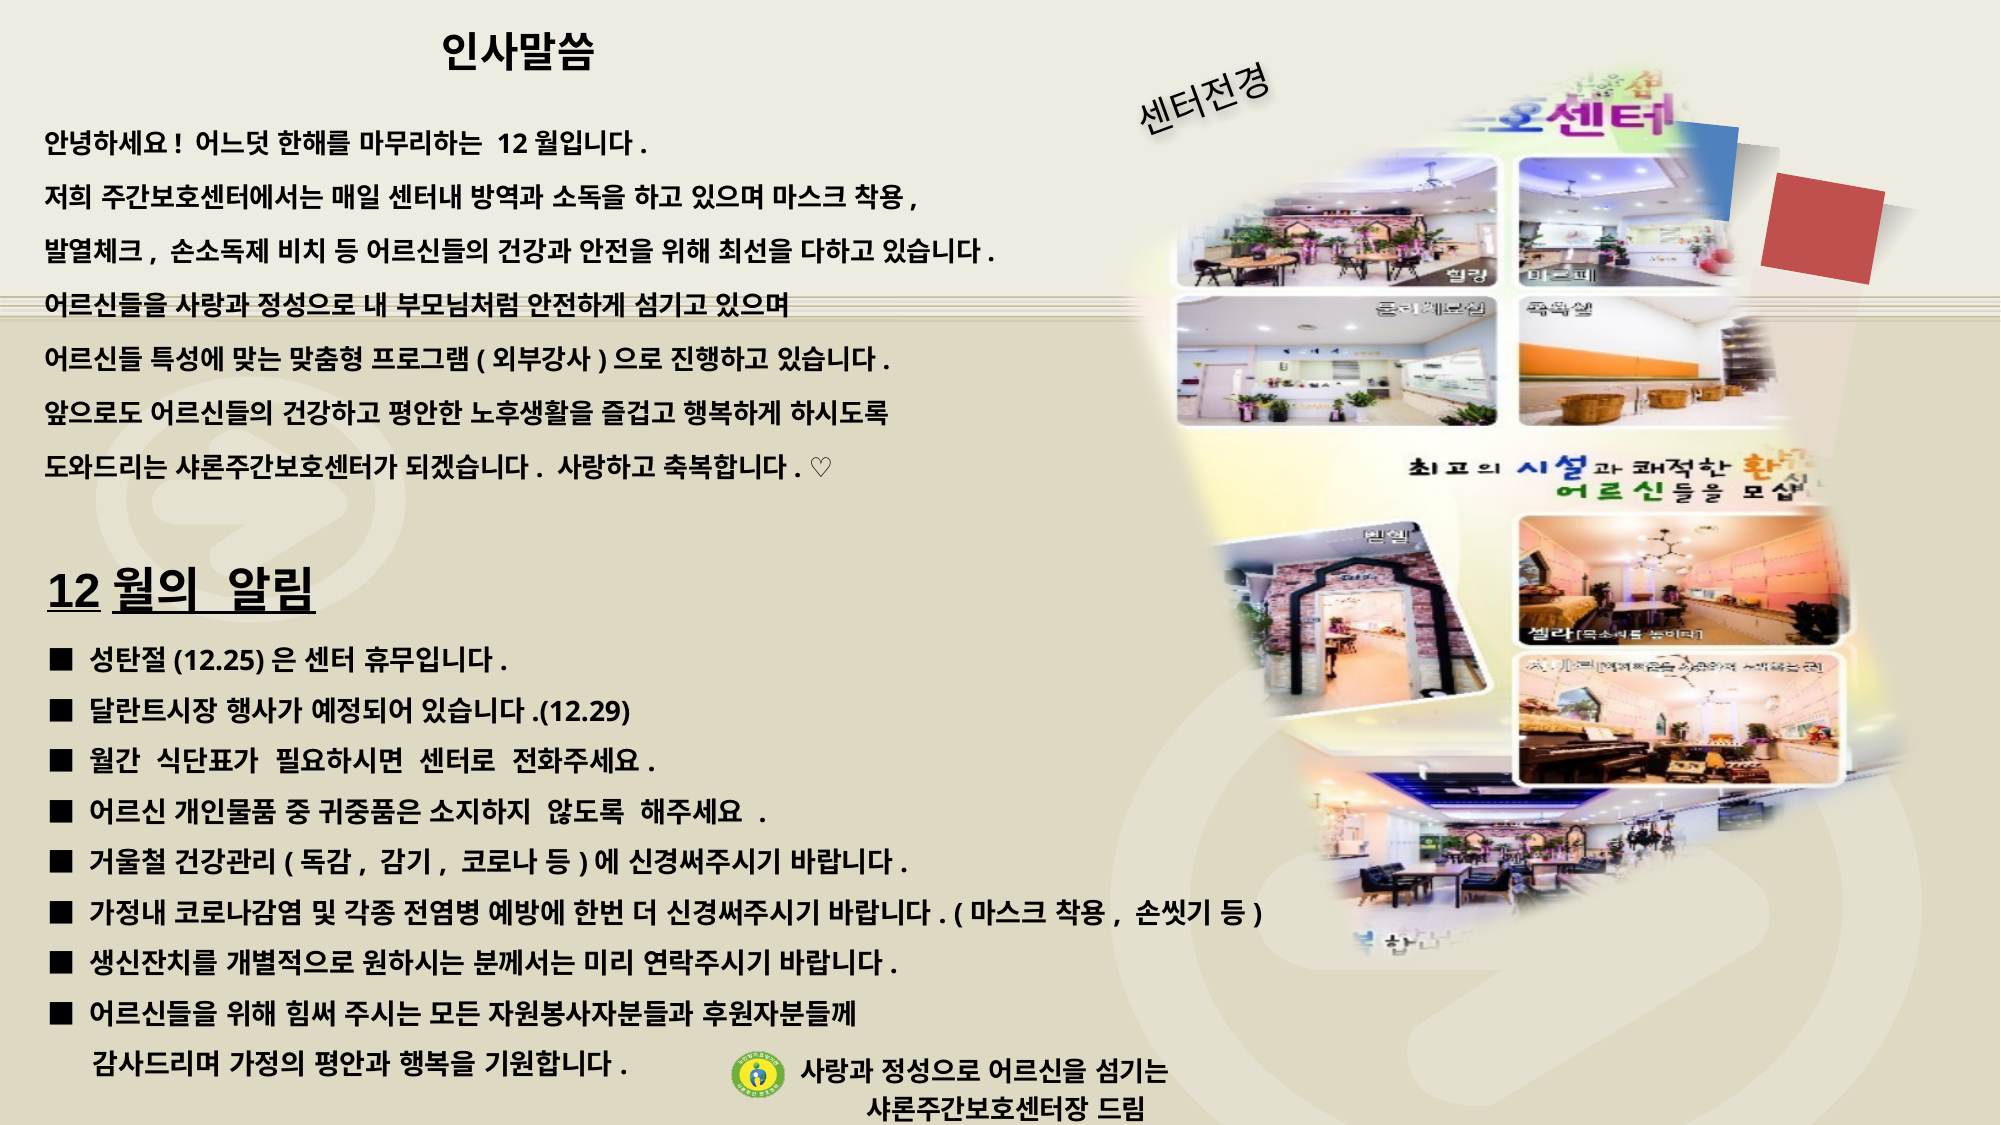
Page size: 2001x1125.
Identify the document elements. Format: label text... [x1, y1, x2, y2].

text_box 센터전경 [1114, 37, 1307, 156]
text_box 12월의 알림 [32, 551, 382, 618]
text_box 인사말씀 [426, 18, 611, 84]
picture [1138, 83, 1889, 939]
picture [731, 1051, 785, 1098]
text_box 사랑과 정성으로 어르신을 섬기는 샤론주간보호센터장 드림 [785, 1047, 1375, 1125]
text_box 안녕하세요! 어느덧 한해를 마무리하는 12월입니다. 저희 주간보호센터에서는 매일 센터내 방역과 소독을 하고 있으며 마스크 착용, 발열체크, 손소독제 비치 등 어르신들의 건강과 안전을 위해 최선을 다하고 있습니다. 어르신들을 사랑과 정성으로 내 부모님처럼 안전하게 섬기고 있으며 어르신들 특성에 맞는 맞춤형 프로그램(외부강사)으로 진행하고 있습니다. 앞으로도 어르신들의 건강하고 평안한 노후생활을 즐겁고 행복하게 하시도록 도와드리는 샤론주간보호센터가 되겠습니다. 사랑하고 축복합니다. ♡ [7, 102, 1124, 491]
text_box ■ 성탄절(12.25)은 센터 휴무입니다. ■ 달란트시장 행사가 예정되어 있습니다.(12.29) ■ 월간 식단표가 필요하시면 센터로 전화주세요. ■ 어르신 개인물품 중 귀중품은 소지하지 않도록 해주세요 . ■ 거울철 건강관리(독감, 감기, 코로나 등)에 신경써주시기 바랍니다. ■ 가정내 코로나감염 및 각종 전염병 예방에 한번 더 신경써주시기 바랍니다. (마스크 착용, 손씻기 등) ■ 생신잔치를 개별적으로 원하시는 분께서는 미리 연락주시기 바랍니다. ■ 어르신들을 위해 힘써 주시는 모든 자원봉사자분들과 후원자분들께 감사드리며 가정의 평안과 행복을 기원합니다. [32, 618, 1314, 995]
